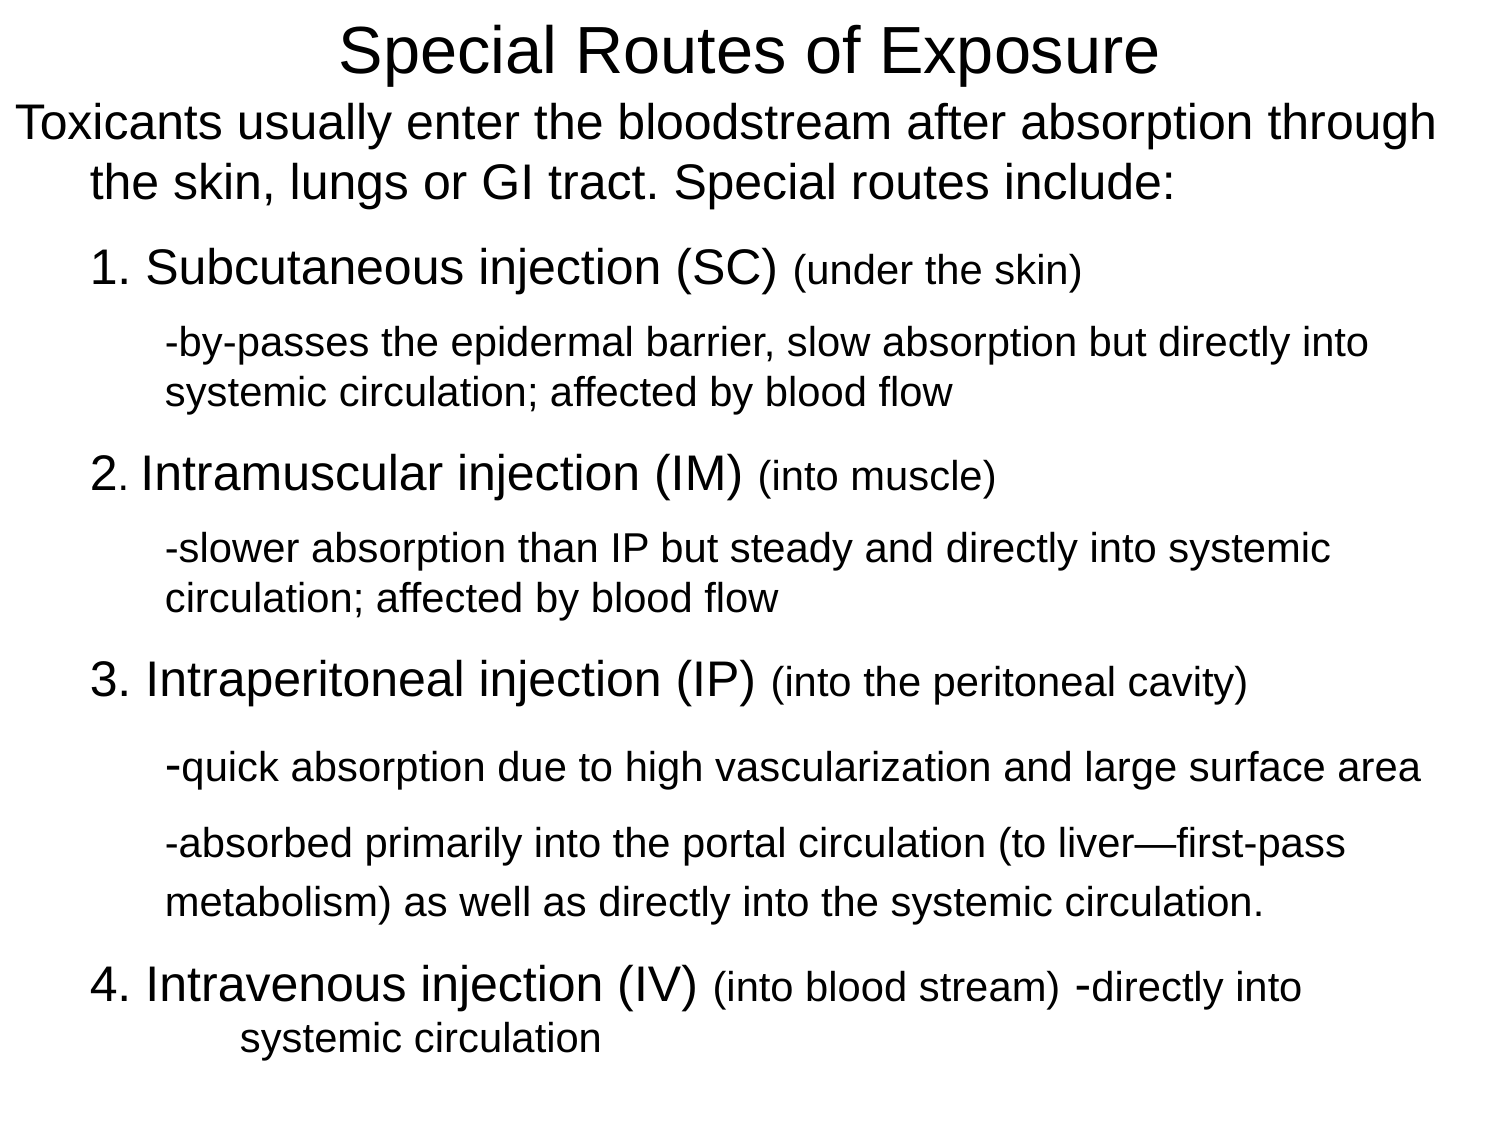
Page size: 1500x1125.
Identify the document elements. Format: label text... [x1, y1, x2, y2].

text_box Special Routes of Exposure [0, 0, 1500, 82]
text_box Toxicants usually enter the bloodstream after absorption through the skin, lungs or GI tract. Special routes include: 1. Subcutaneous injection (SC) (under the skin) -by-passes the epidermal barrier, slow absorption but directly into systemic circulation; affected by blood flow 2. Intramuscular injection (IM) (into muscle) -slower absorption than IP but steady and directly into systemic circulation; affected by blood flow 3. Intraperitoneal injection (IP) (into the peritoneal cavity) -quick absorption due to high vascularization and large surface area -absorbed primarily into the portal circulation (to liver—first-pass metabolism) as well as directly into the systemic circulation. 4. Intravenous injection (IV) (into blood stream) -directly into systemic circulation [0, 82, 1500, 1069]
